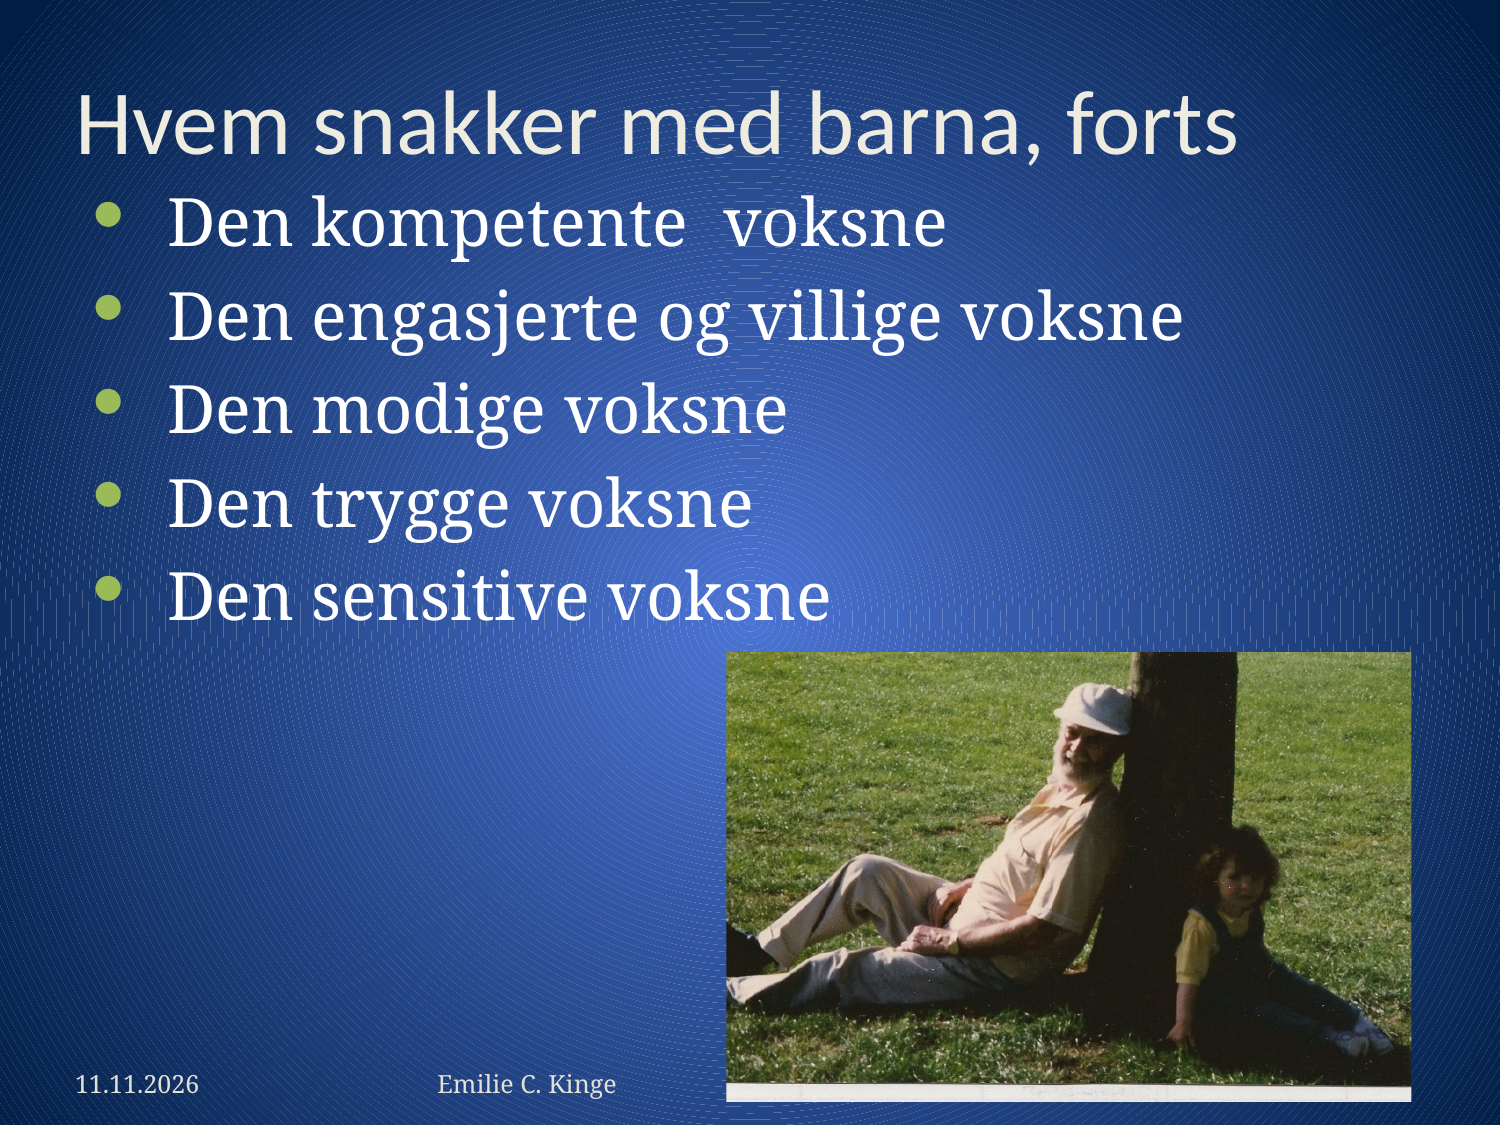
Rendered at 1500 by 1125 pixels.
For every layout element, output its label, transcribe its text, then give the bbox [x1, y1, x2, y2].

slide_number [75, 1042, 425, 1103]
text_box [29, 42, 1424, 220]
footer Emilie C. Kinge [720, 654, 726, 1014]
footer Emilie C. Kinge [437, 1042, 719, 1103]
list Den kompetente voksne Den engasjerte og villige voksne Den modige voksne Den trygge voksne Den sensitive voksne [0, 172, 1353, 1014]
title Hvem snakker med barna, forts [75, 30, 1425, 173]
picture [726, 652, 1412, 1102]
